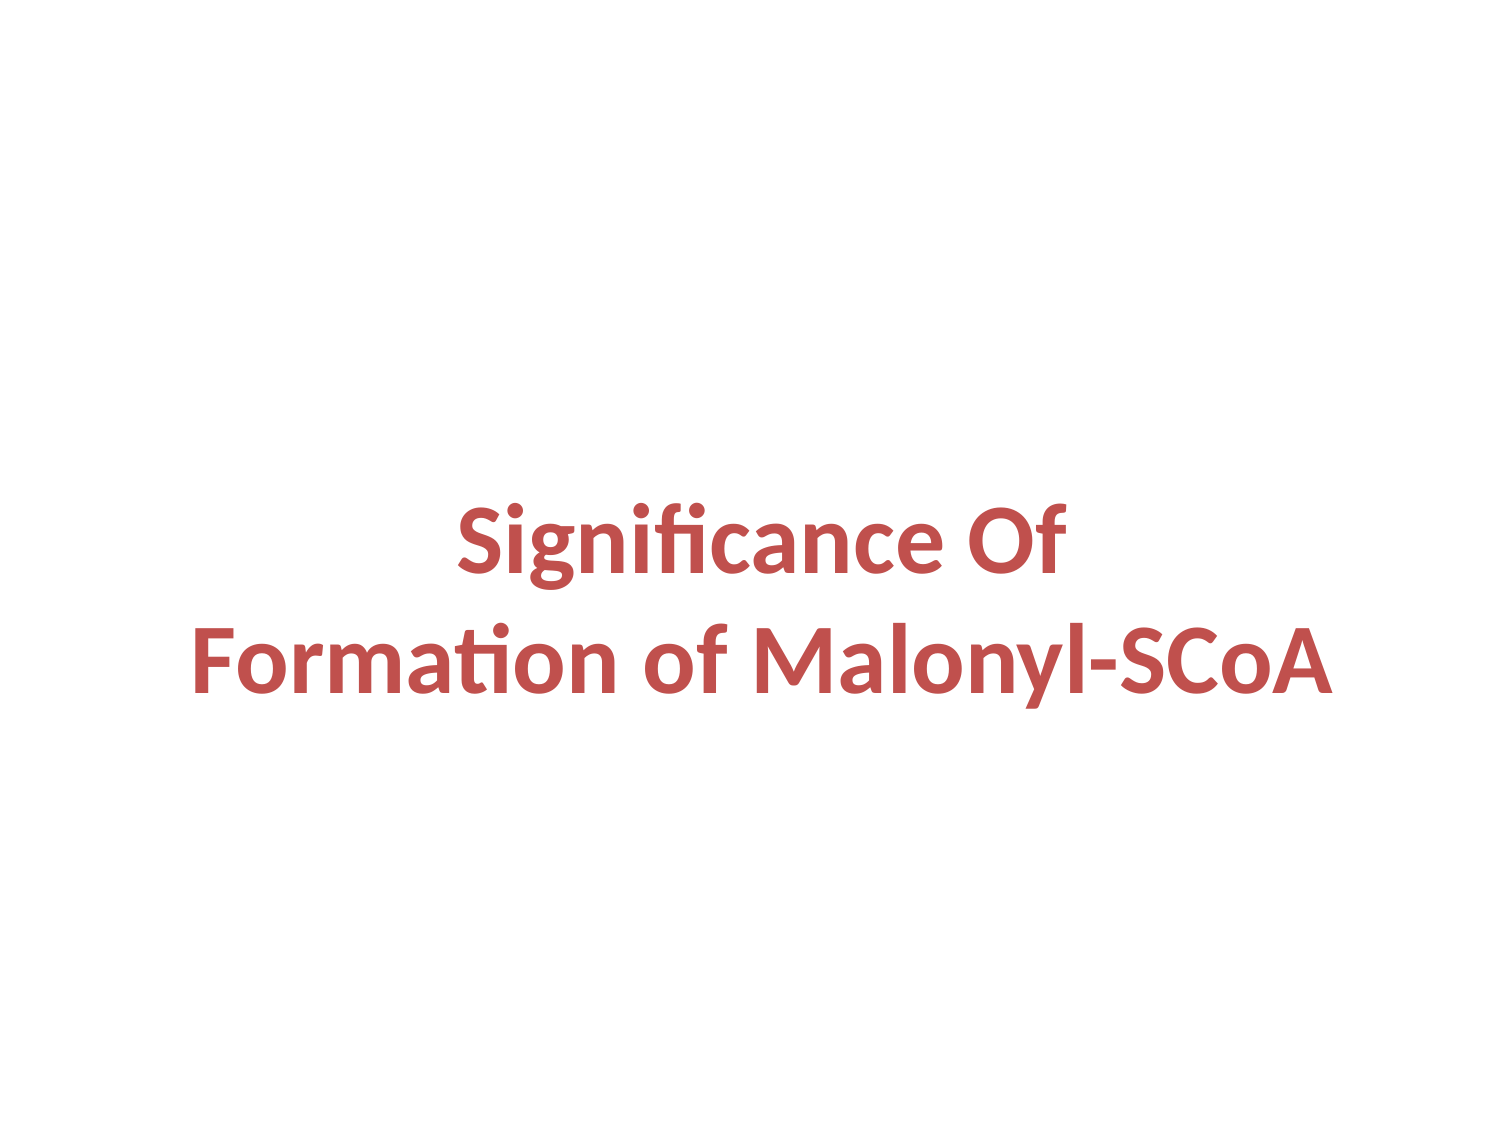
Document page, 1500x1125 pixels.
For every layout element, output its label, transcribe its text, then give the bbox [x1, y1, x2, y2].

title Significance Of Formation of Malonyl-SCoA [87, 500, 1438, 688]
